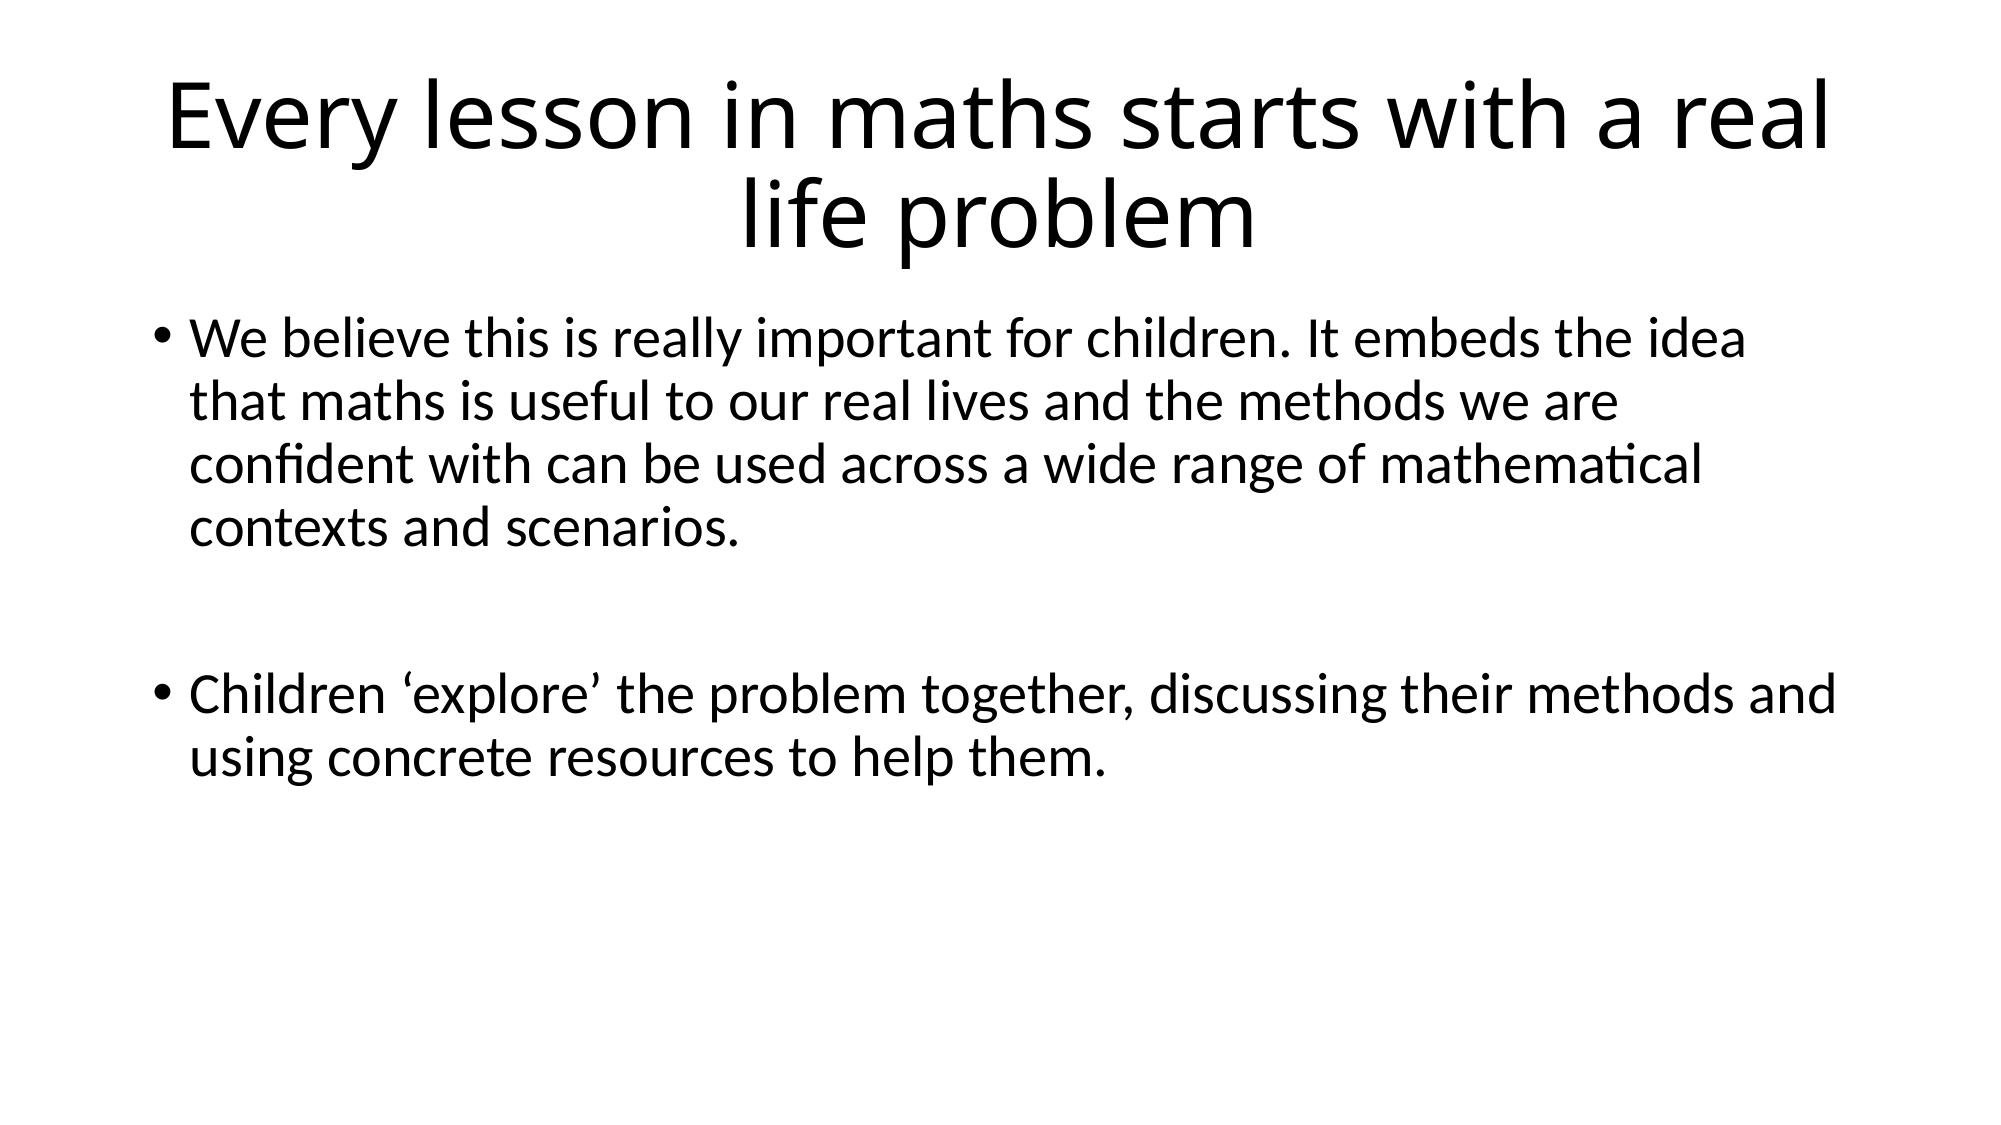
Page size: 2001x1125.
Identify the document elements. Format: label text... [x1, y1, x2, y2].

list We believe this is really important for children. It embeds the idea that maths is useful to our real lives and the methods we are confident with can be used across a wide range of mathematical contexts and scenarios. Children ‘explore’ the problem together, discussing their methods and using concrete resources to help them. [137, 299, 1863, 1014]
title Every lesson in maths starts with a real life problem [137, 59, 1863, 278]
